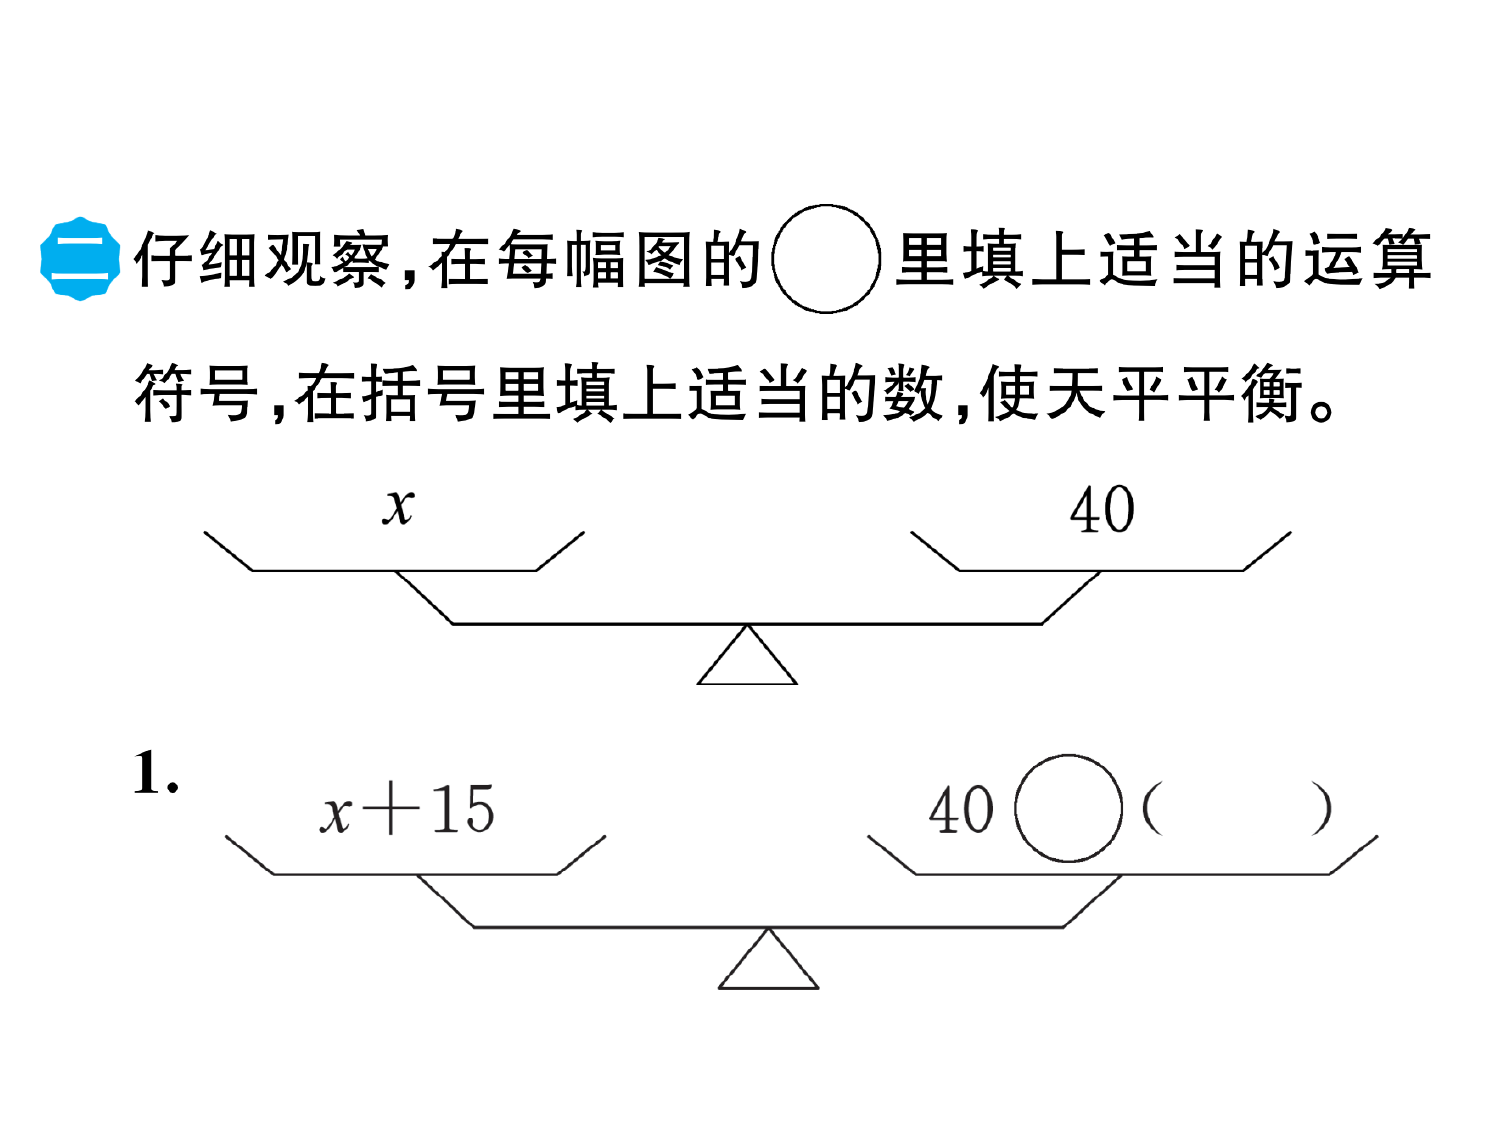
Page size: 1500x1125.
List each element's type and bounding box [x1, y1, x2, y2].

picture [35, 177, 1453, 1026]
